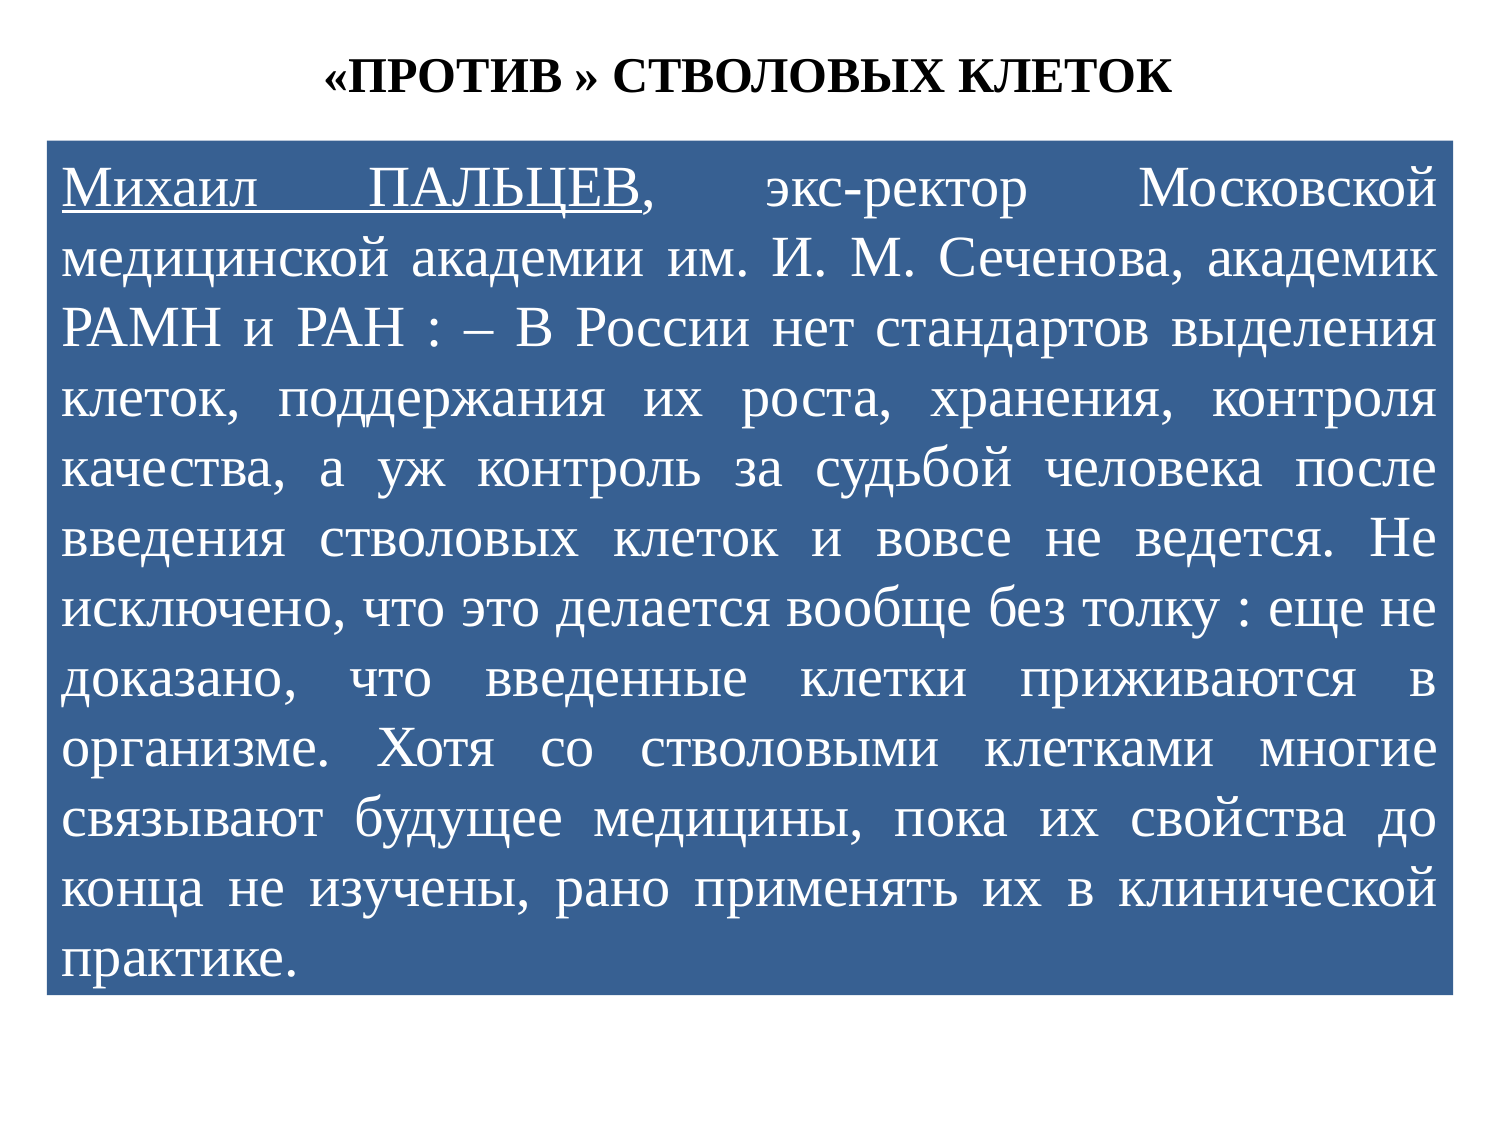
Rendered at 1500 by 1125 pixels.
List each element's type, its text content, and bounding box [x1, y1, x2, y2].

text_box Михаил ПАЛЬЦЕВ, экс-ректор Московской медицинской академии им. И. М. Сеченова, академик РАМН и РАН : – В России нет стандартов выделения клеток, поддержания их роста, хранения, контроля качества, а уж контроль за судьбой человека после введения стволовых клеток и вовсе не ведется. Не исключено, что это делается вообще без толку : еще не доказано, что введенные клетки приживаются в организме. Хотя со стволовыми клетками многие связывают будущее медицины, пока их свойства до конца не изучены, рано применять их в клинической практике. [46, 140, 1454, 996]
text_box «ПРОТИВ » СТВОЛОВЫХ КЛЕТОК [308, 35, 1201, 110]
